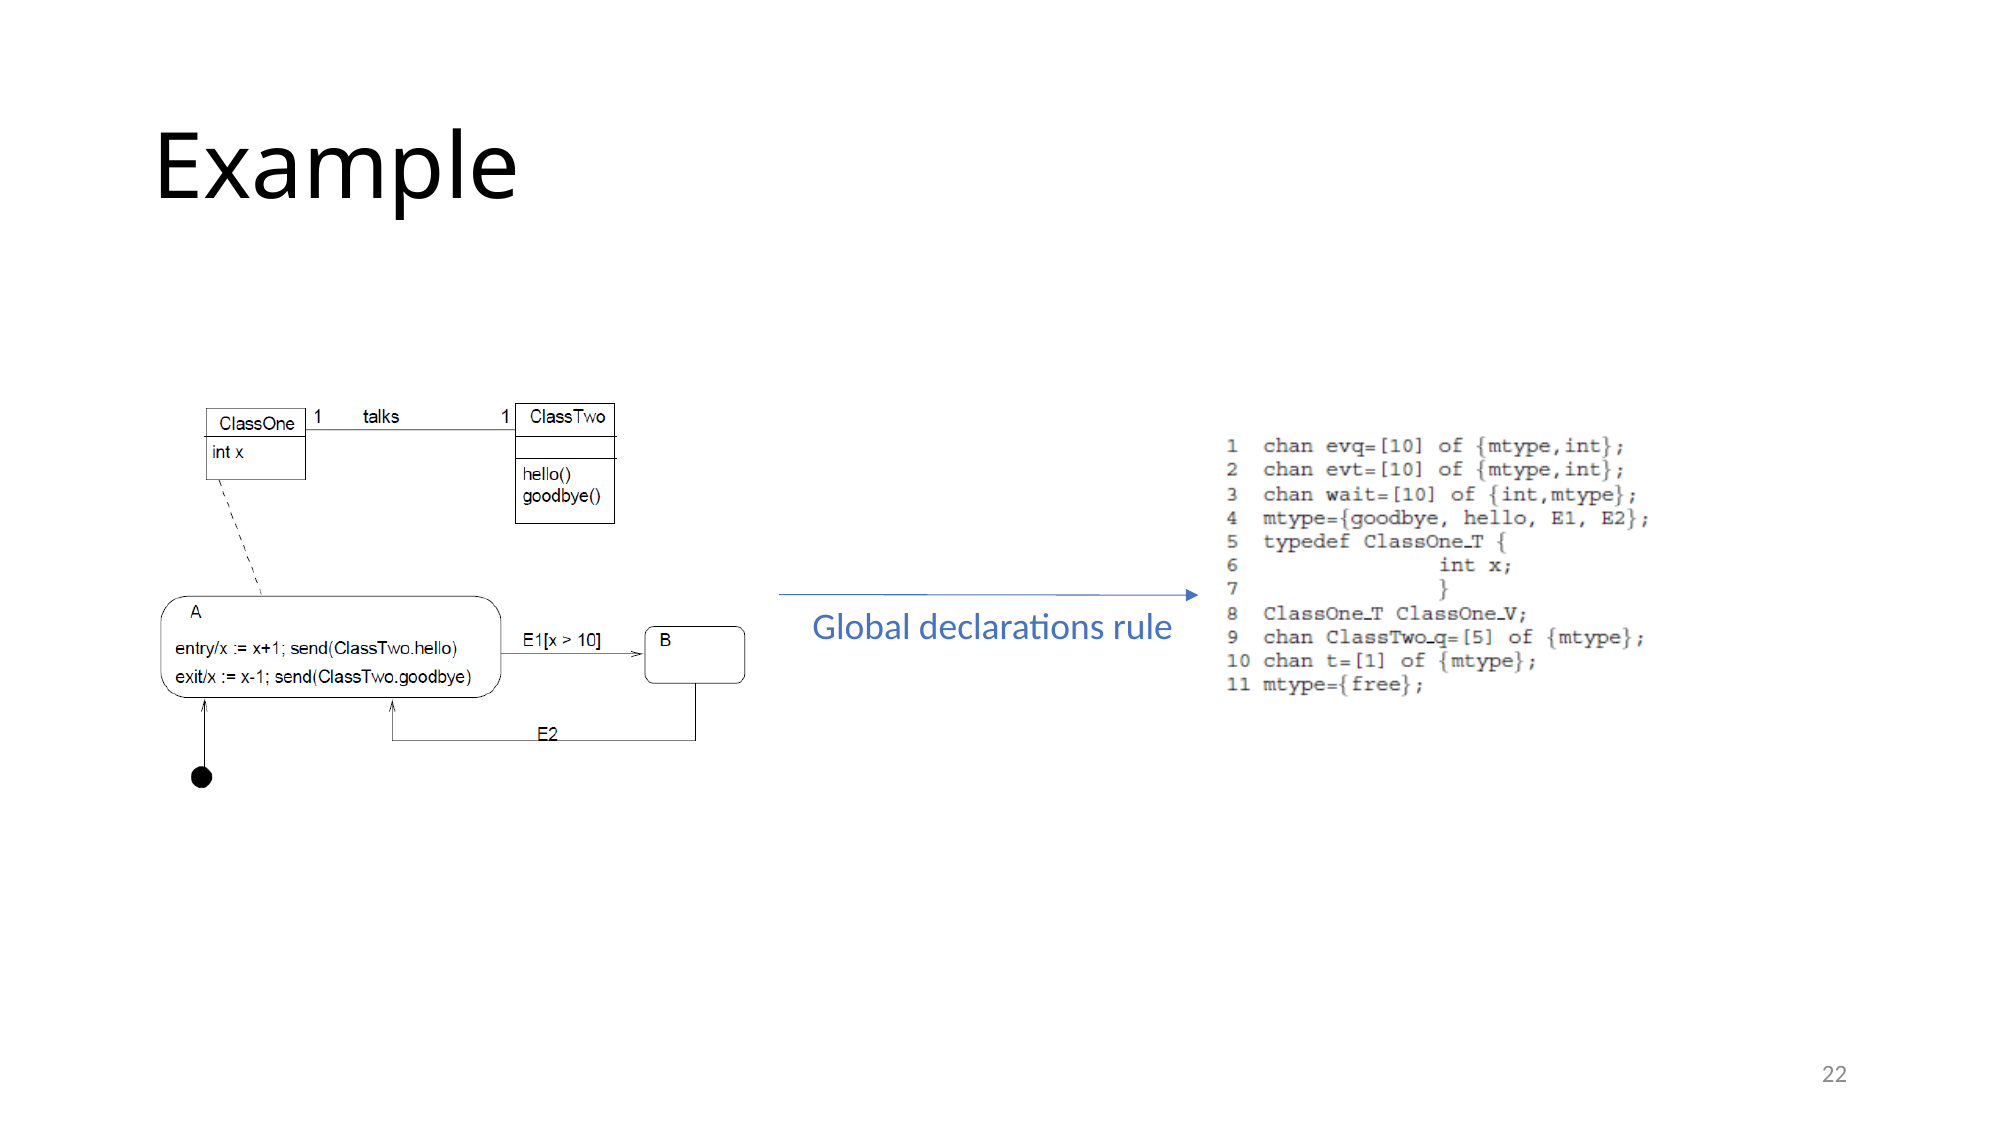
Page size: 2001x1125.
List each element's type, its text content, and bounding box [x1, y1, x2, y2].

picture [1217, 424, 1709, 701]
text_box Global declarations rule [797, 596, 1189, 655]
picture [137, 385, 780, 804]
title Example [137, 59, 1863, 278]
slide_number 22 [1412, 1042, 1863, 1103]
